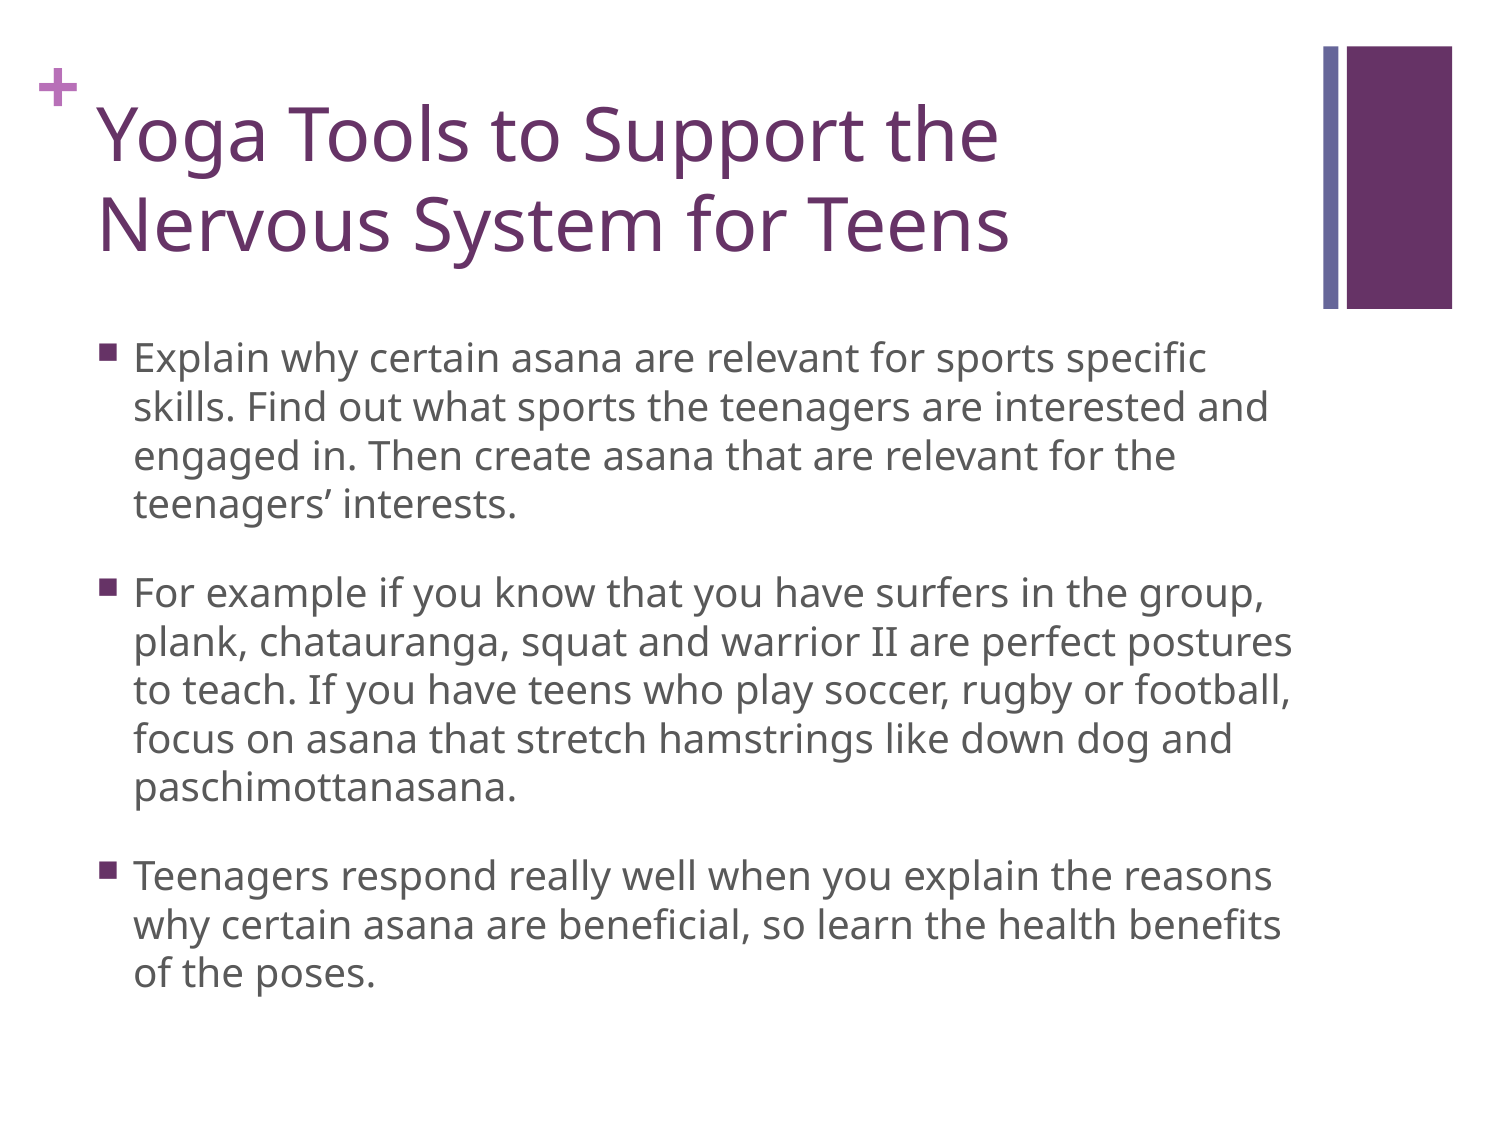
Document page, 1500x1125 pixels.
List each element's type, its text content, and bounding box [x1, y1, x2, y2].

list Explain why certain asana are relevant for sports specific skills. Find out what sports the teenagers are interested and engaged in. Then create asana that are relevant for the teenagers’ interests. For example if you know that you have surfers in the group, plank, chatauranga, squat and warrior II are perfect postures to teach. If you have teens who play soccer, rugby or football, focus on asana that stretch hamstrings like down dog and paschimottanasana. Teenagers respond really well when you explain the reasons why certain asana are beneficial, so learn the health benefits of the poses. [81, 324, 1322, 1005]
title Yoga Tools to Support the Nervous System for Teens [81, 79, 1322, 263]
